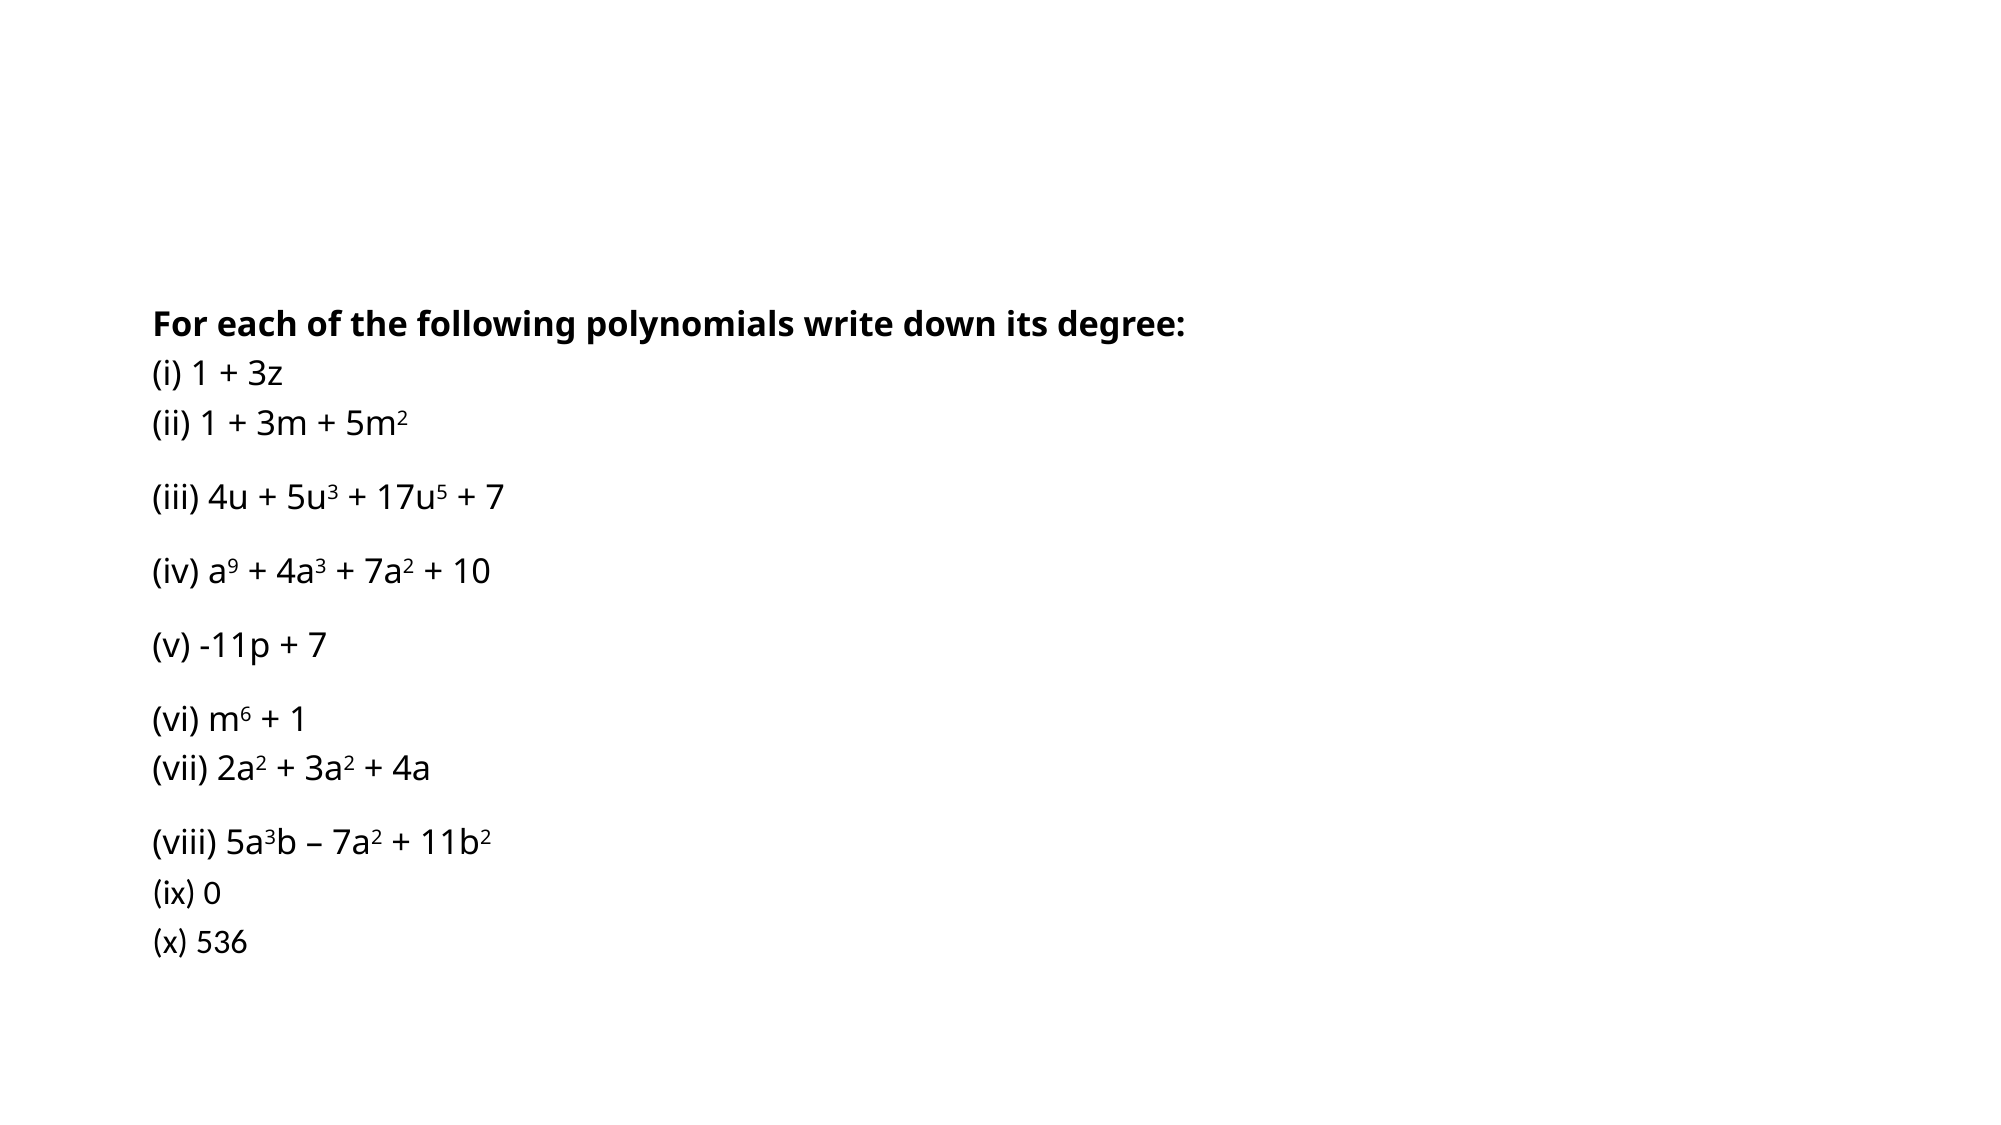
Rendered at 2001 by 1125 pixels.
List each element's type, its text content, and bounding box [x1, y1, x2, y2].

list For each of the following polynomials write down its degree: (i) 1 + 3z (ii) 1 + 3m + 5m2 (iii) 4u + 5u3 + 17u5 + 7 (iv) a9 + 4a3 + 7a2 + 10 (v) -11p + 7 (vi) m6 + 1 (vii) 2a2 + 3a2 + 4a (viii) 5a3b – 7a2 + 11b2 (ix) 0 (x) 536 [137, 299, 1863, 1014]
